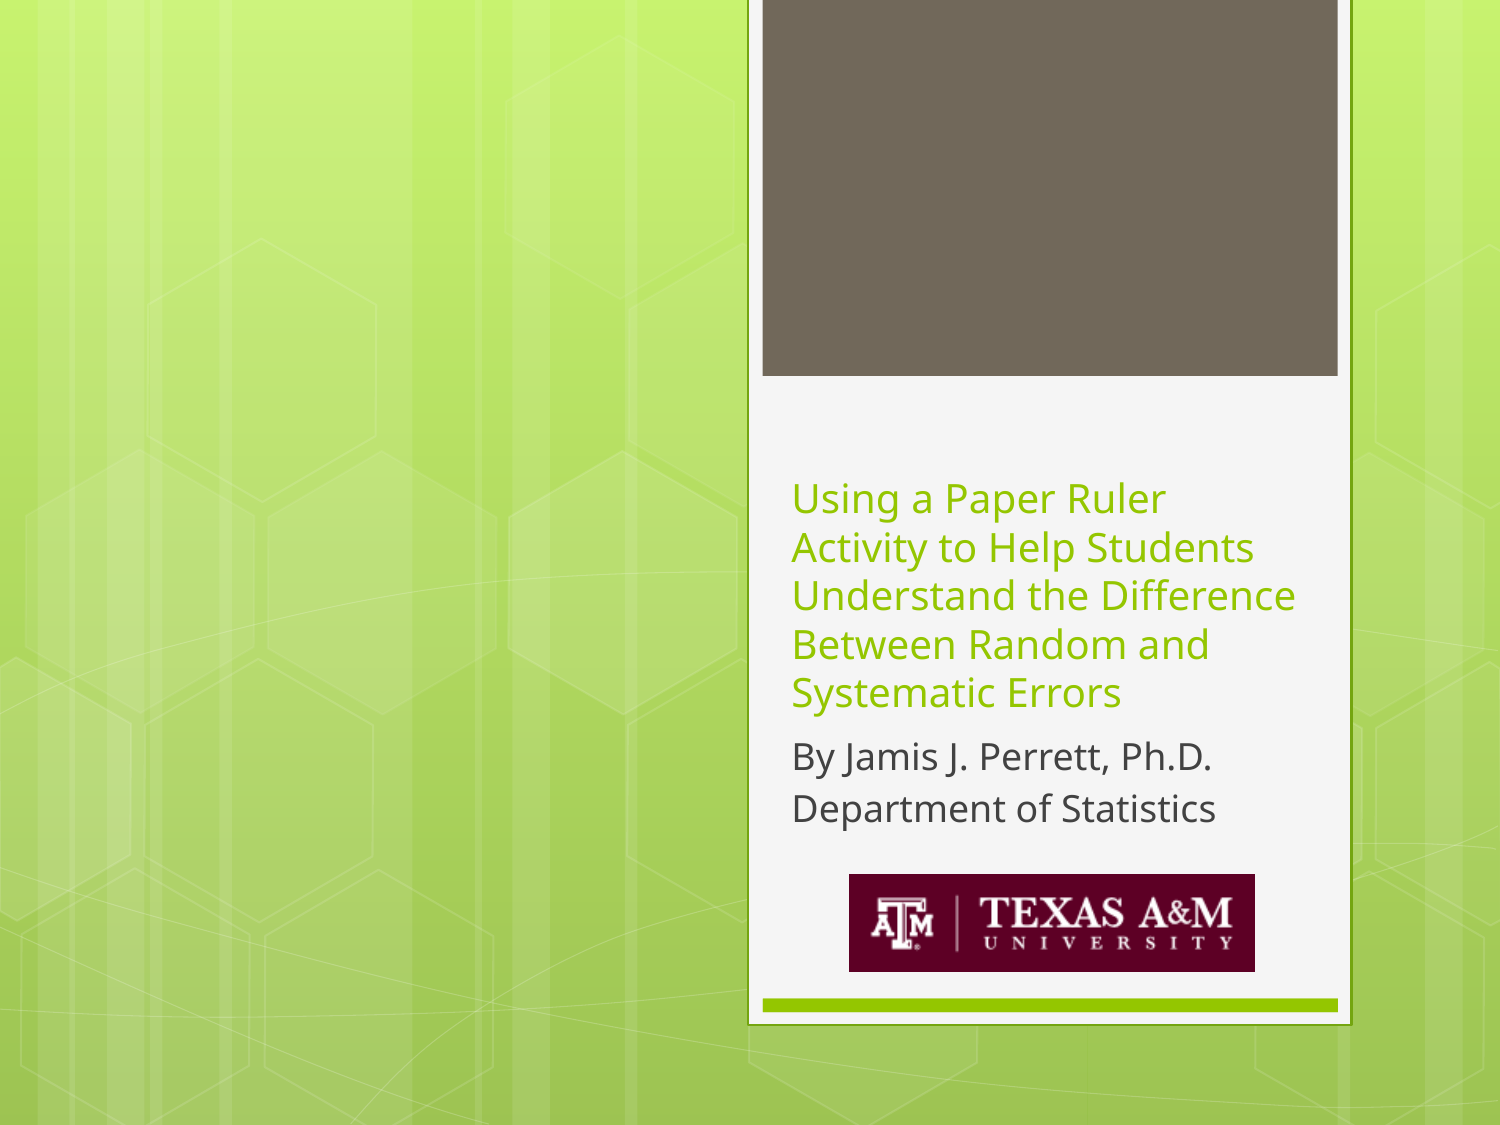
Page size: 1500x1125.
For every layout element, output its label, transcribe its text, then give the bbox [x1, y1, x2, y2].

subtitle By Jamis J. Perrett, Ph.D. Department of Statistics [776, 725, 1320, 933]
picture [849, 874, 1255, 973]
title Using a Paper Ruler Activity to Help Students Understand the Difference Between Random and Systematic Errors [776, 444, 1320, 724]
